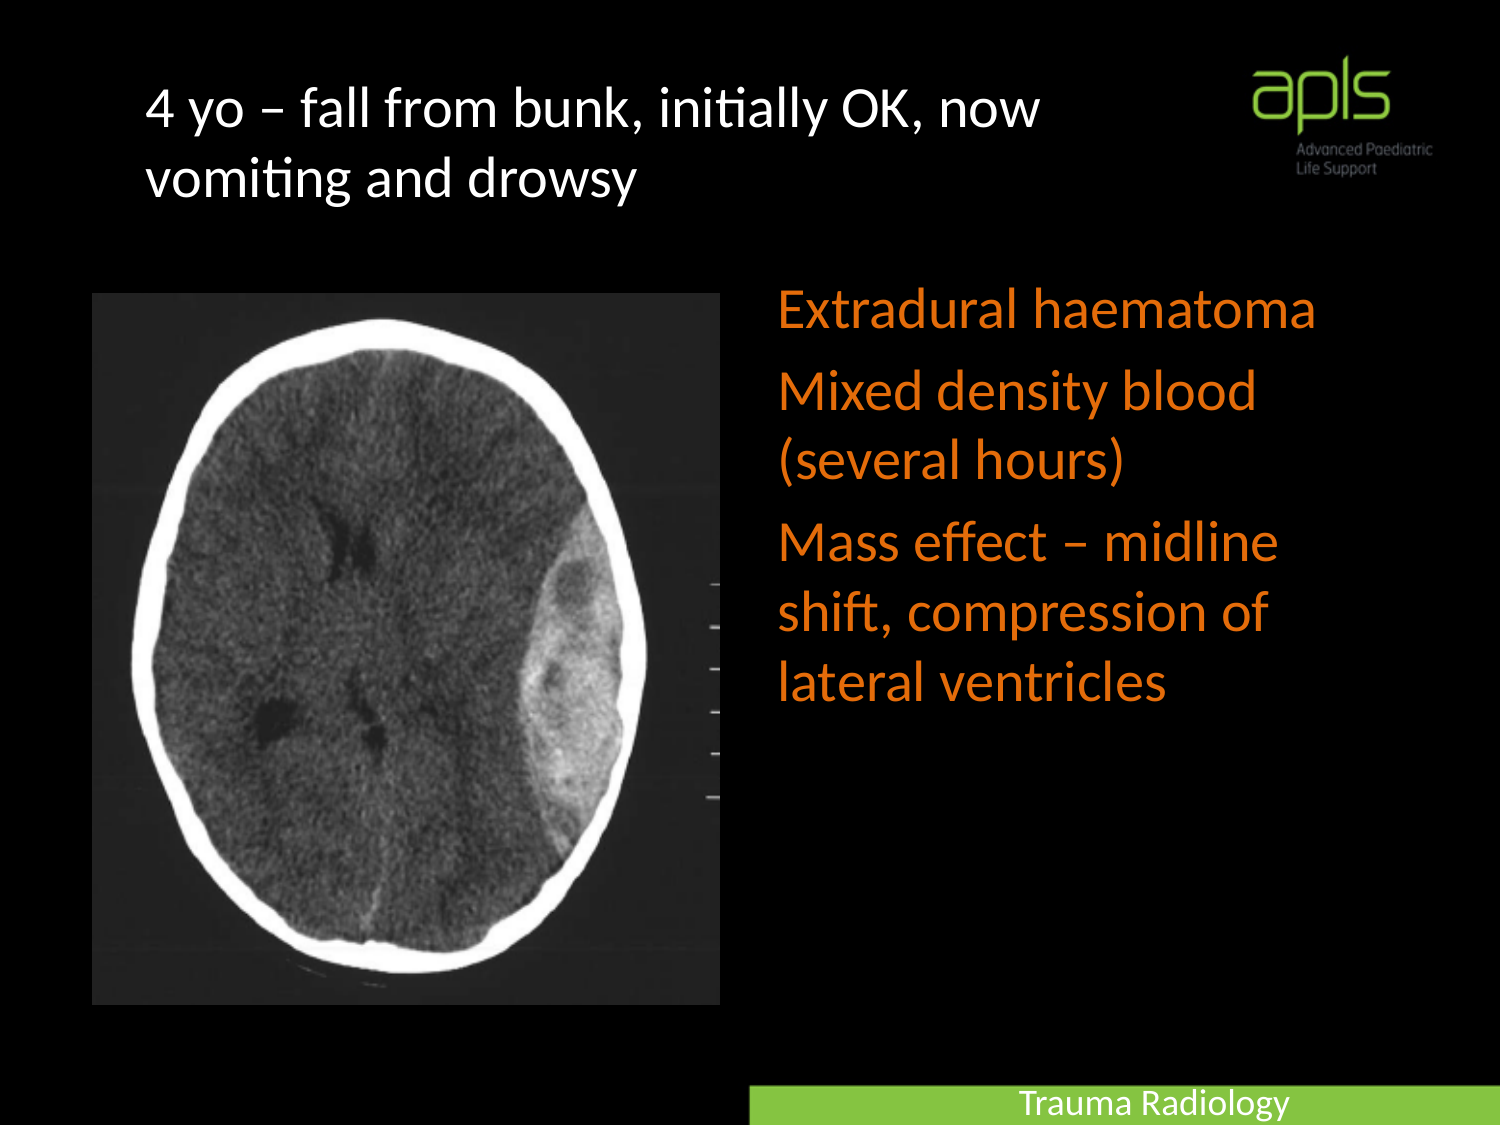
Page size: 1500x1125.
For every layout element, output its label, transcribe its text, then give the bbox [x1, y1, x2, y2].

list Extradural haematoma Mixed density blood (several hours) Mass effect – midline shift, compression of lateral ventricles [762, 262, 1425, 1005]
picture [0, 0, 1500, 1125]
title 4 yo – fall from bunk, initially OK, now vomiting and drowsy [130, 45, 1204, 233]
